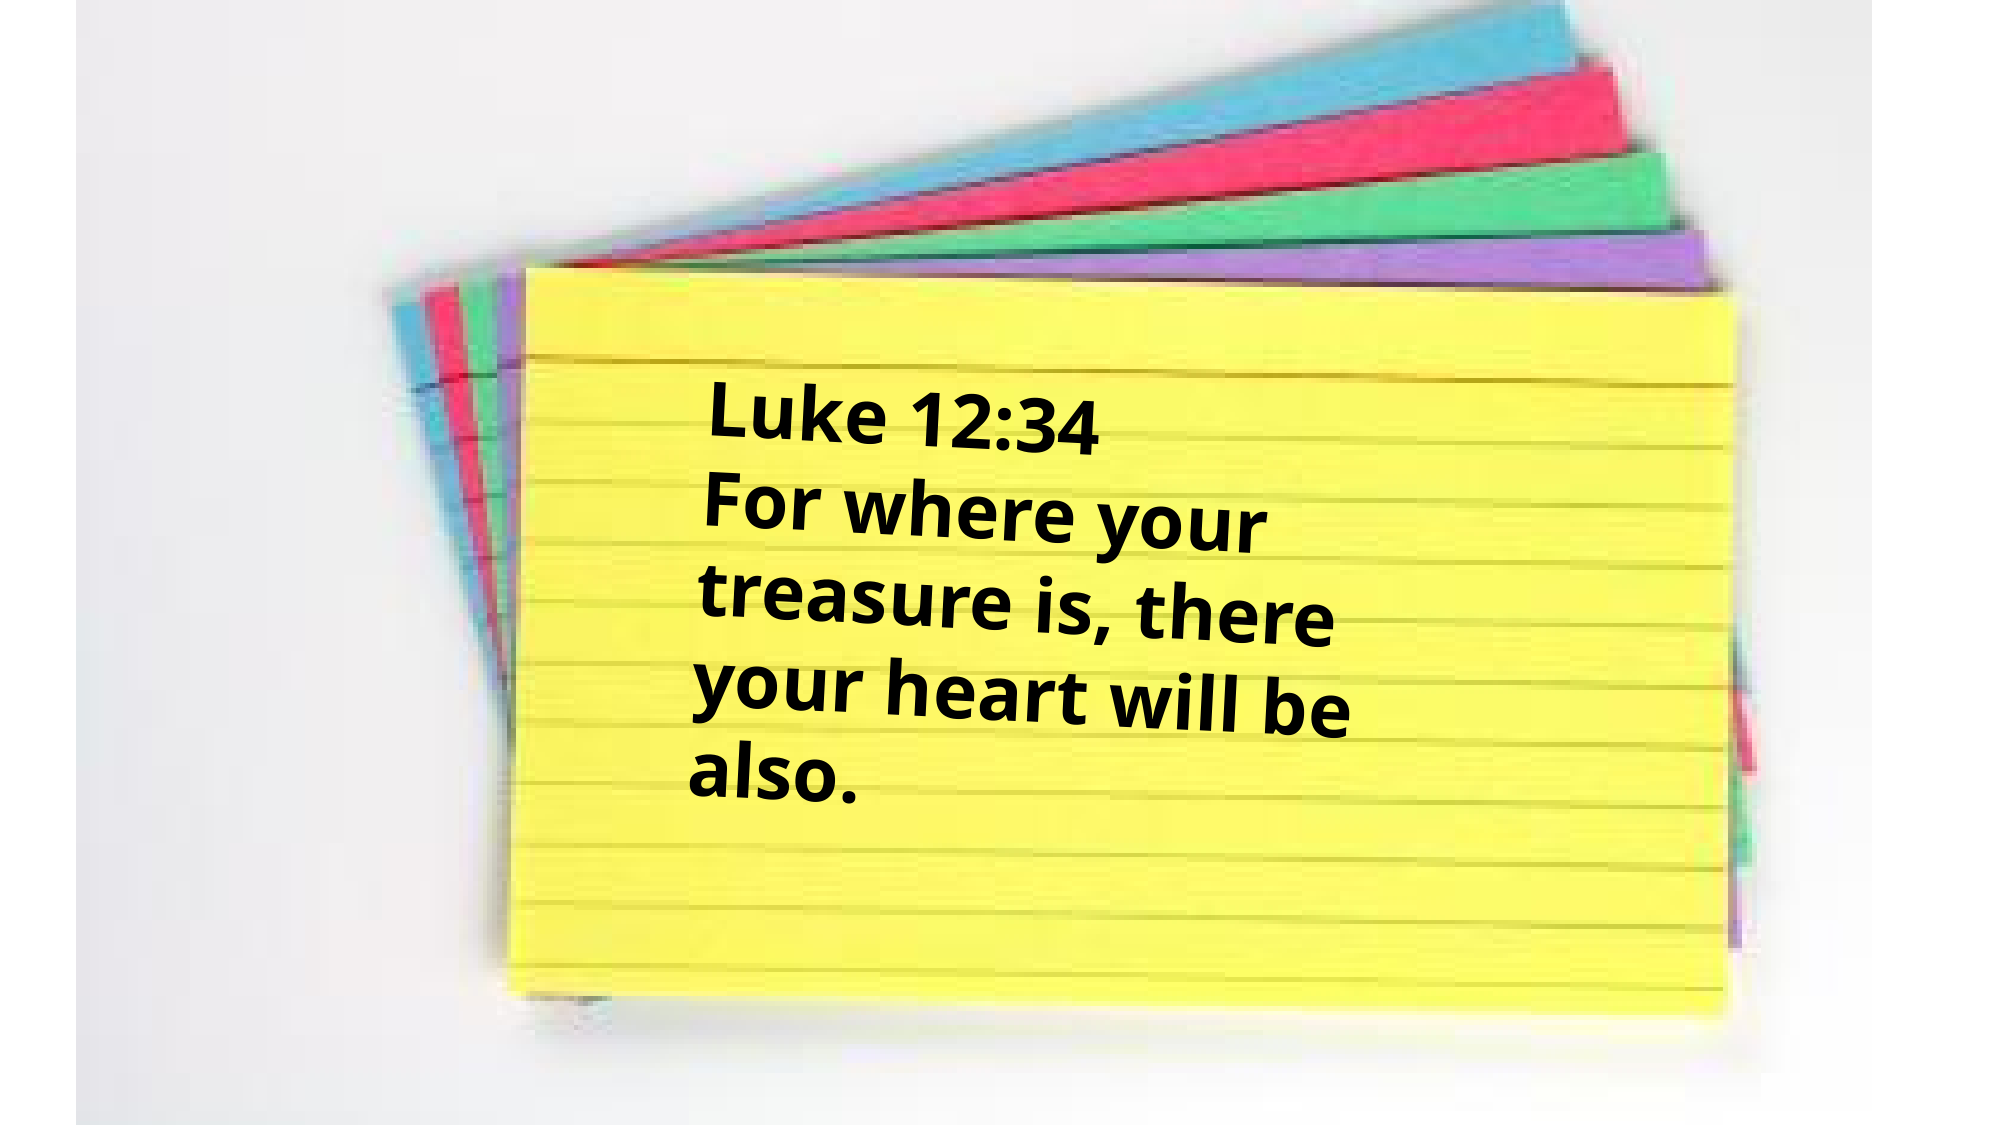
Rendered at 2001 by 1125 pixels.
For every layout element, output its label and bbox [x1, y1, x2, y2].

picture [76, 0, 1872, 1125]
